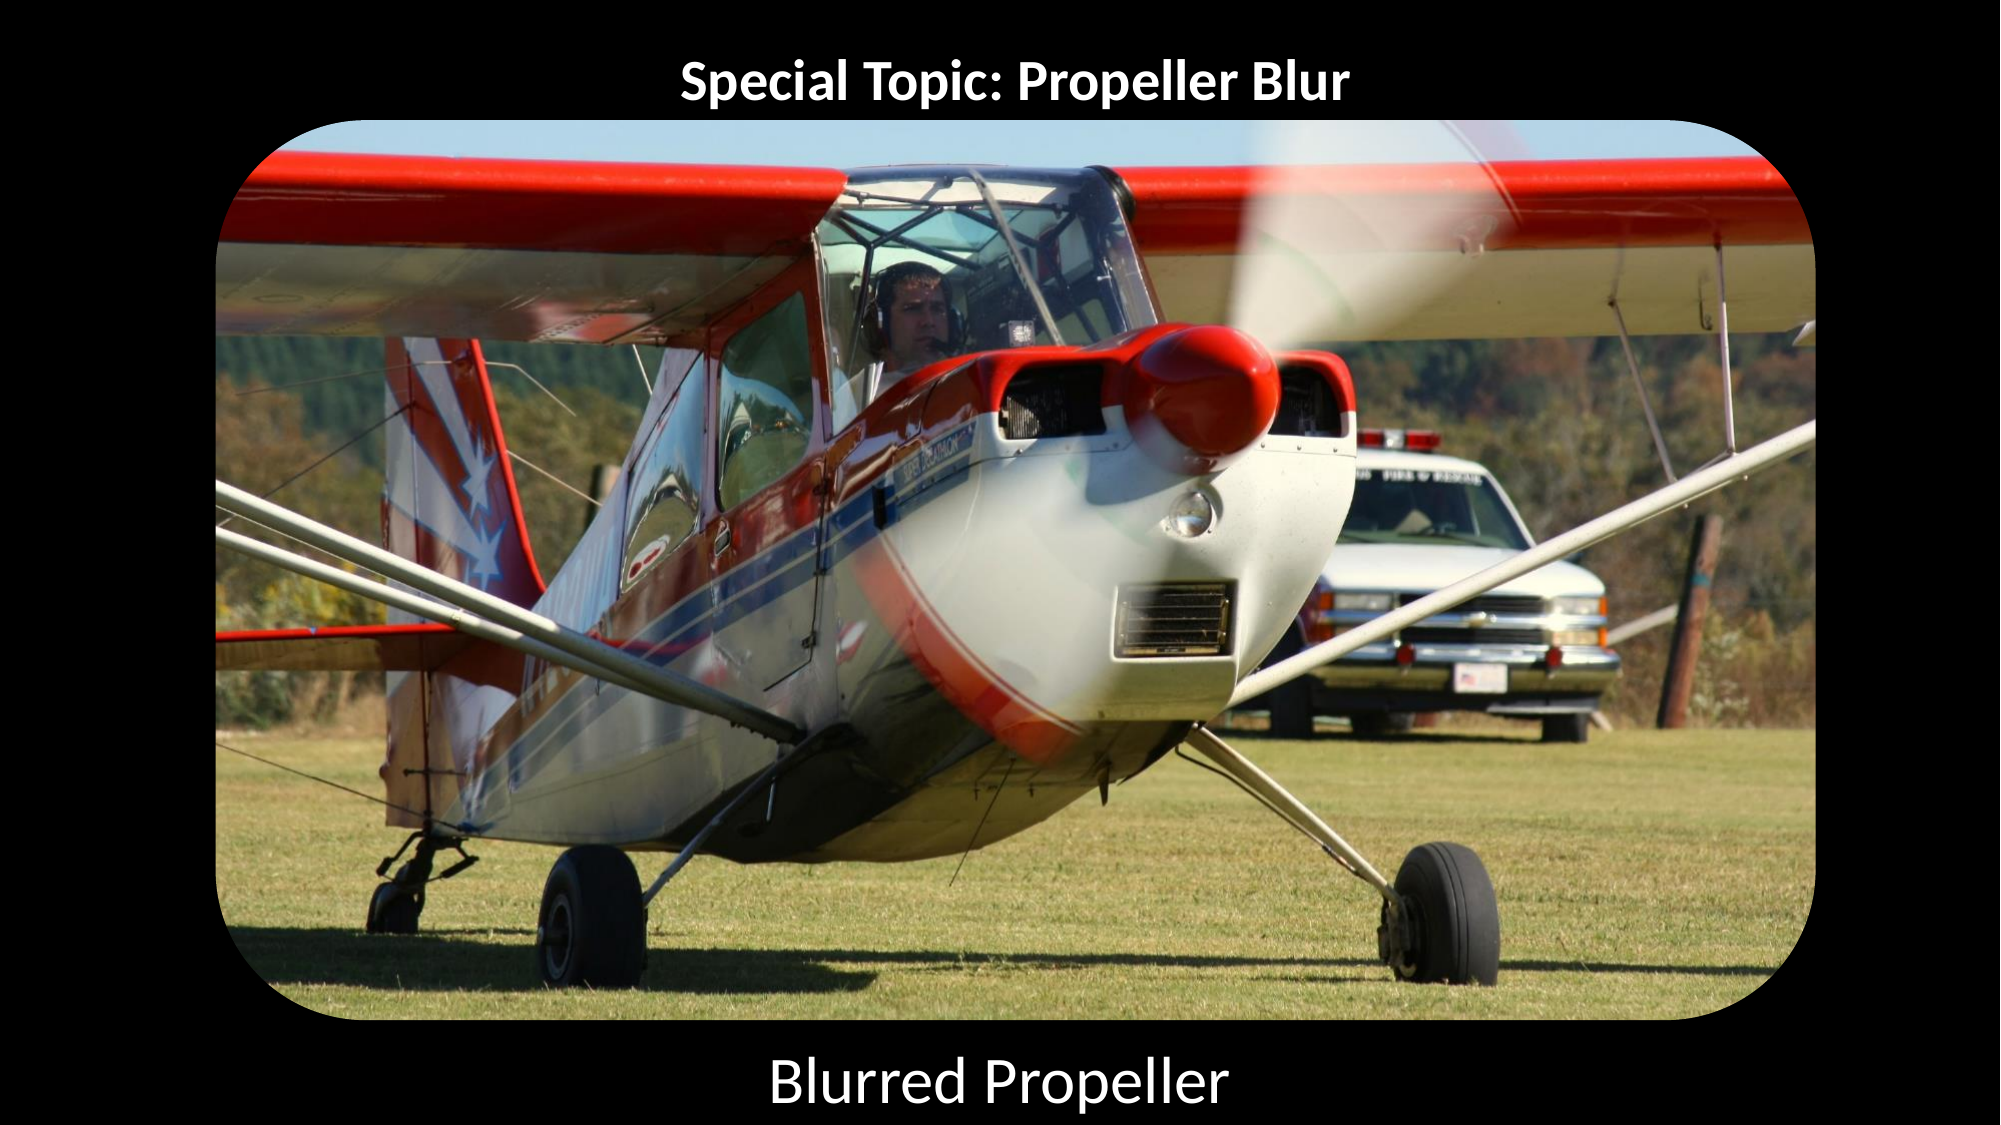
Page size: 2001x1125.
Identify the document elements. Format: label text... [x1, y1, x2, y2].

text_box Special Topic: Propeller Blur [59, 34, 1973, 120]
picture [215, 120, 1816, 1021]
text_box Blurred Propeller [549, 1029, 1451, 1124]
